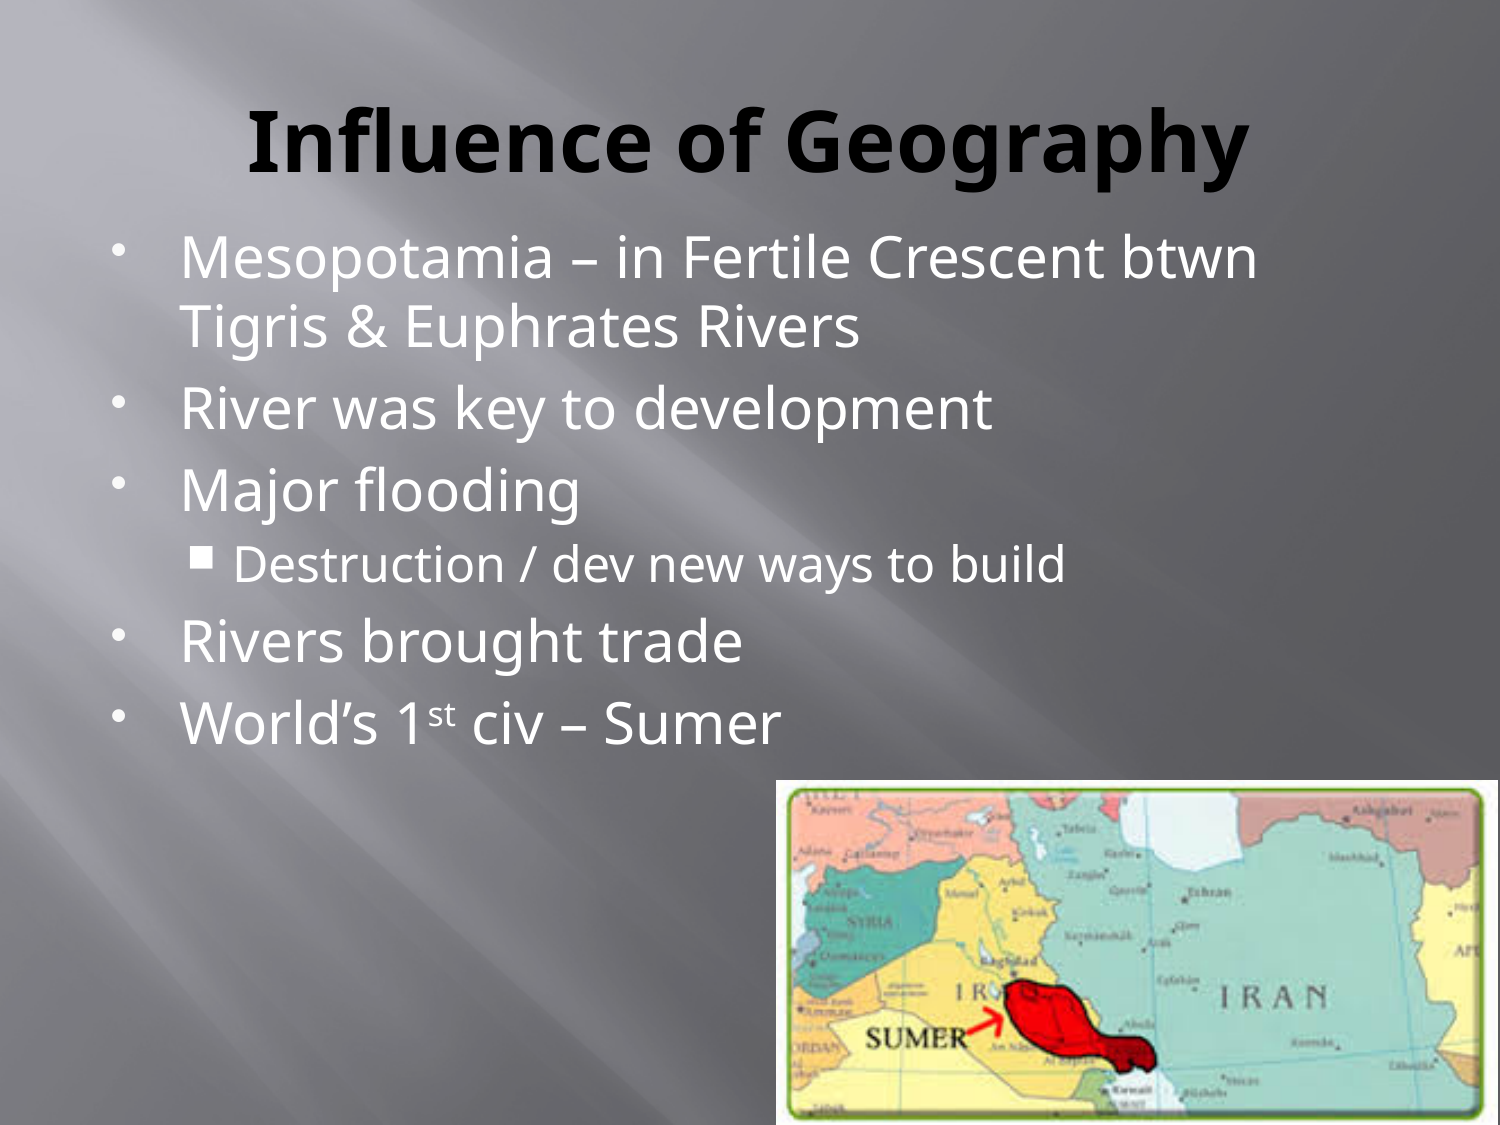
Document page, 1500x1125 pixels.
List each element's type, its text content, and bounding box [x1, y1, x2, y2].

list Mesopotamia – in Fertile Crescent btwn Tigris & Euphrates Rivers River was key to development Major flooding Destruction / dev new ways to build Rivers brought trade World’s 1st civ – Sumer [75, 212, 1425, 1035]
title Influence of Geography [75, 45, 1425, 212]
picture [776, 780, 1498, 1125]
